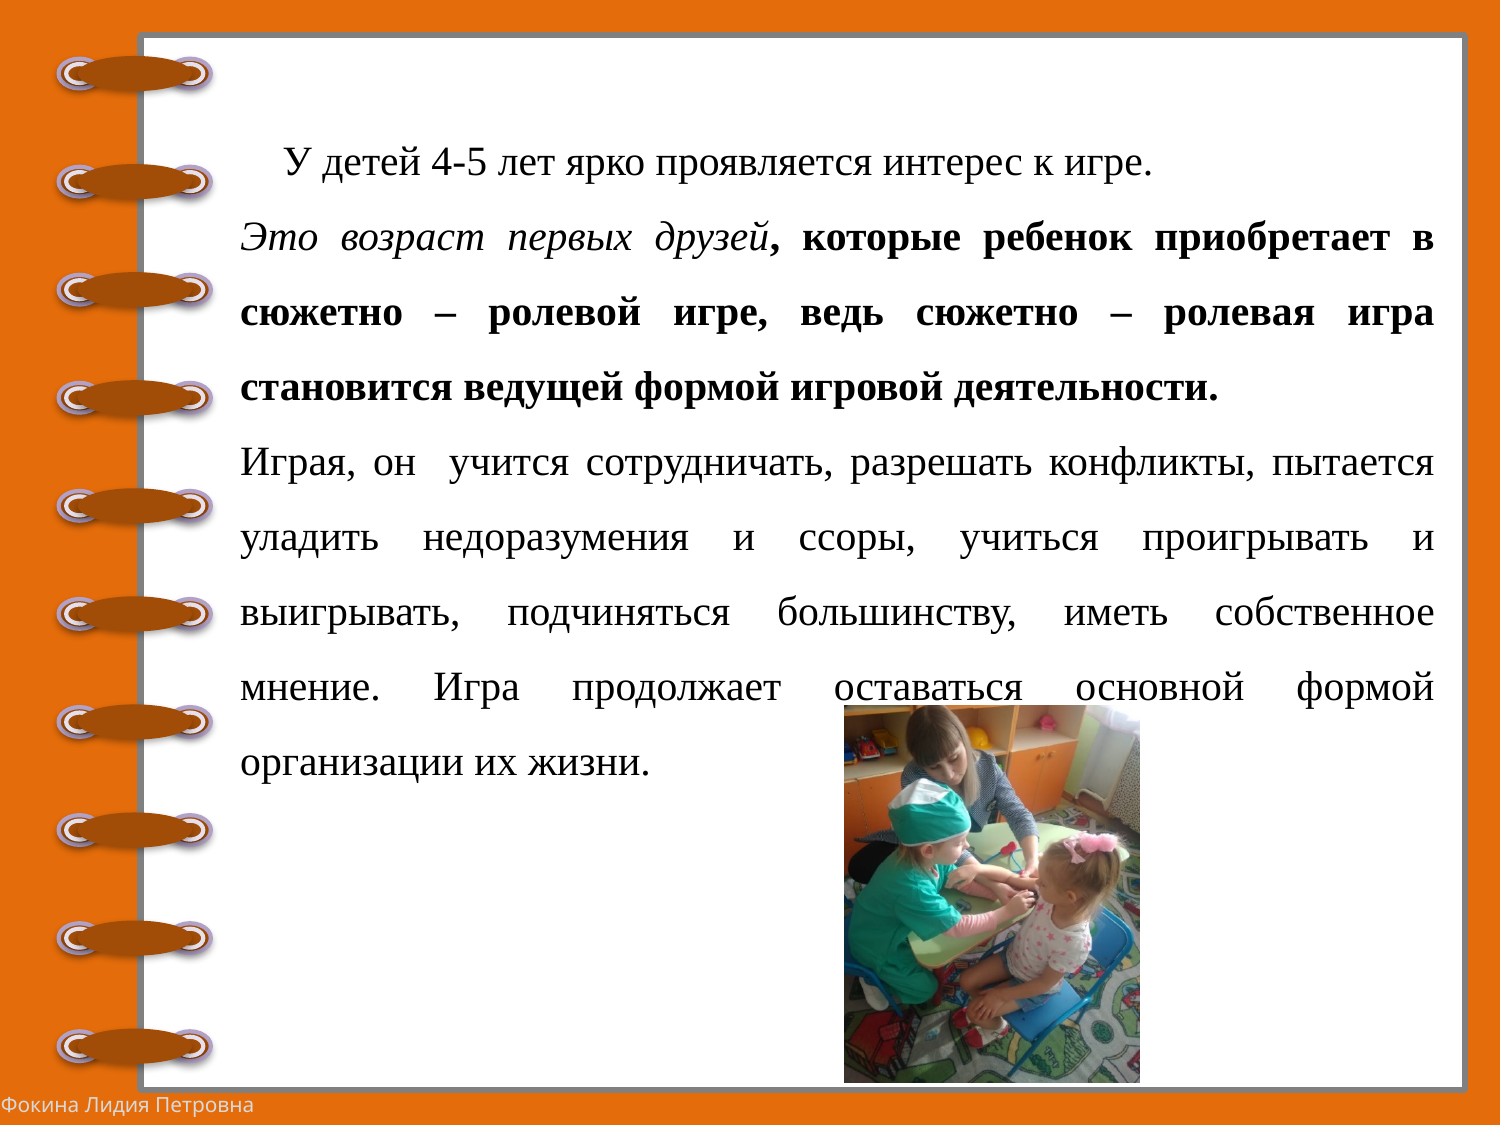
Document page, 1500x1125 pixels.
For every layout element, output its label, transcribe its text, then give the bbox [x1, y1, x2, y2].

text_box У детей 4-5 лет ярко проявляется интерес к игре. Это возраст первых друзей, которые ребенок приобретает в сюжетно – ролевой игре, ведь сюжетно – ролевая игра становится ведущей формой игровой деятельности. Играя, он учится сотрудничать, разрешать конфликты, пытается уладить недоразумения и ссоры, учиться проигрывать и выигрывать, подчиняться большинству, иметь собственное мнение. Игра продолжает оставаться основной формой организации их жизни. [225, 101, 1450, 792]
picture [844, 705, 1141, 1083]
